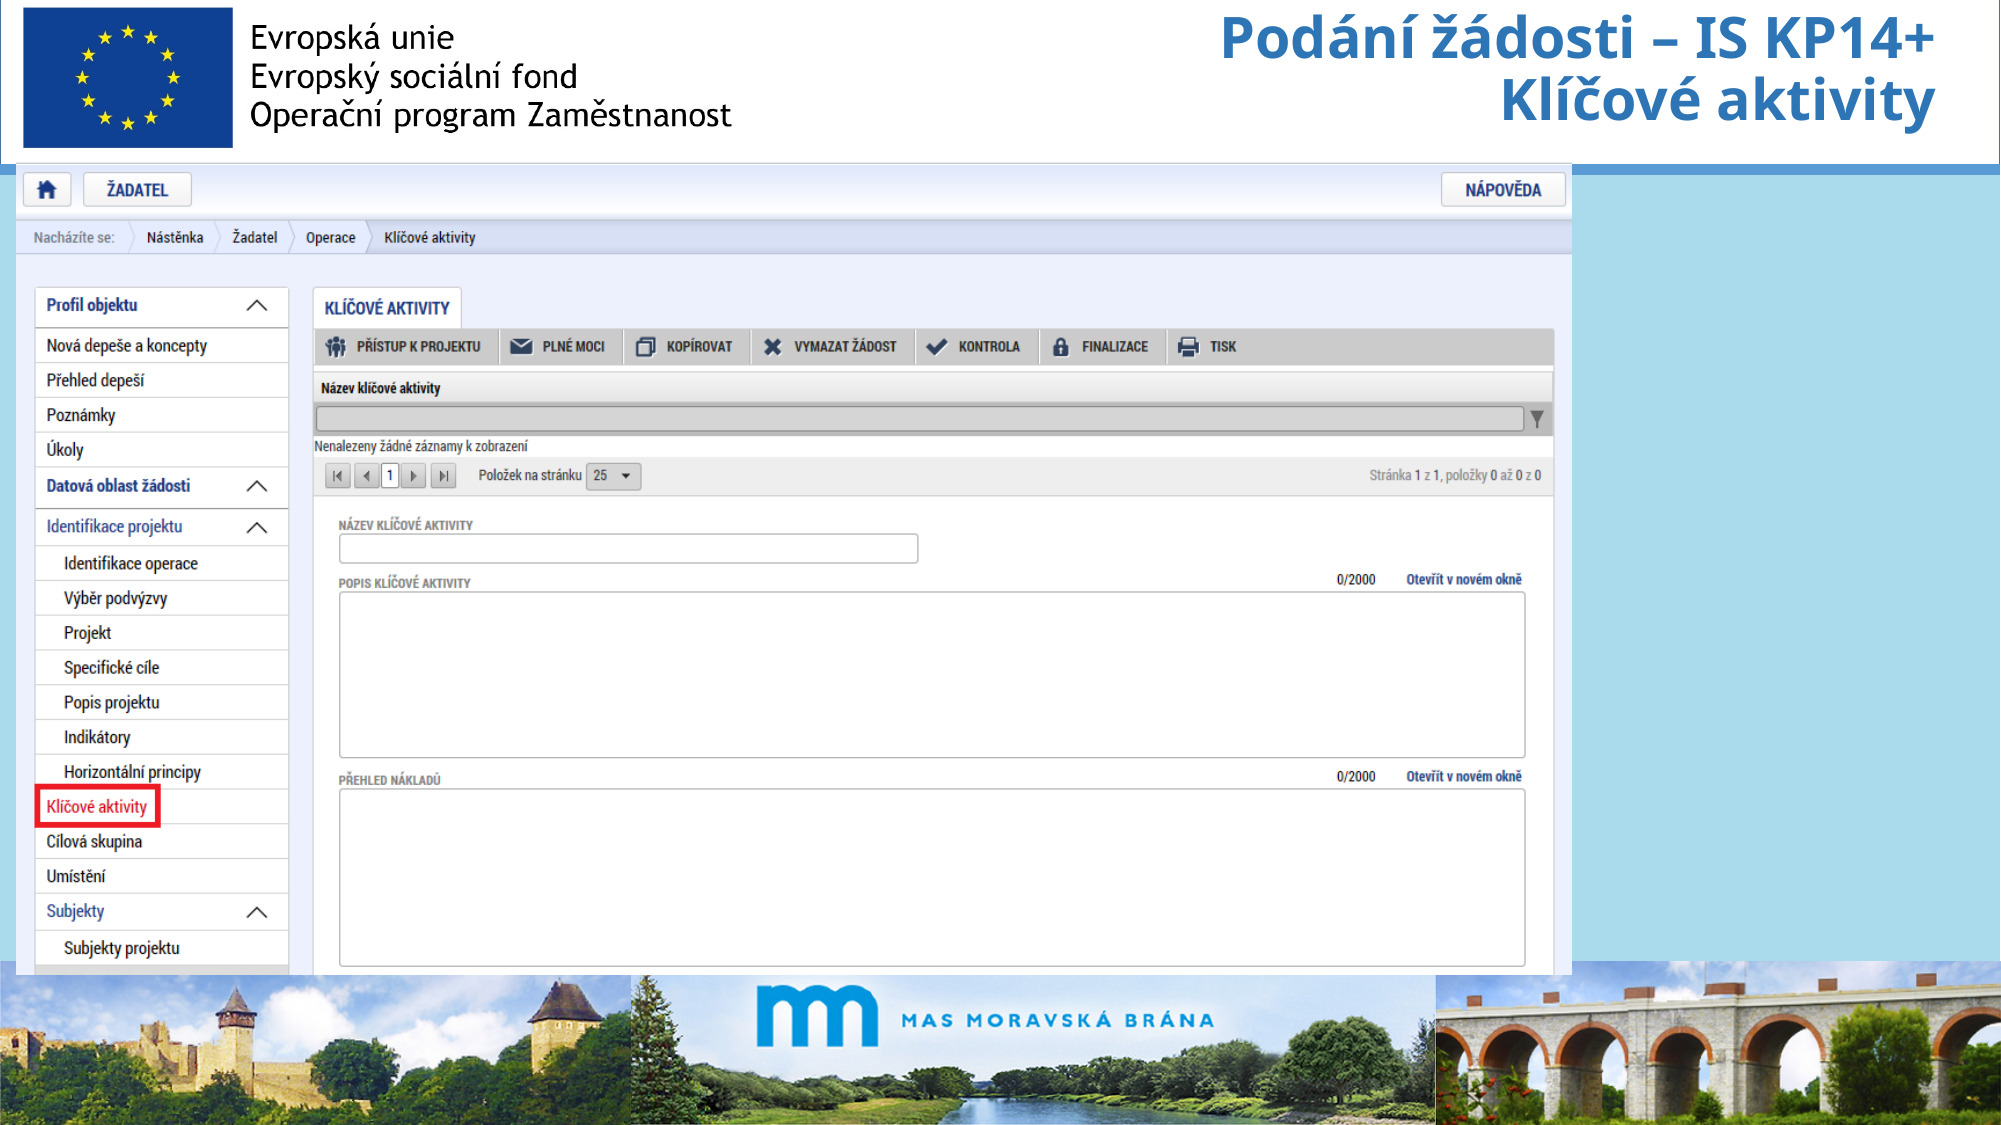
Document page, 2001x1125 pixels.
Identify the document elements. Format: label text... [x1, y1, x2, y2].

picture [19, 3, 732, 152]
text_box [0, 961, 2000, 1125]
picture [16, 156, 1572, 975]
text_box [0, 0, 2000, 164]
text_box Podání žádosti – IS KP14+ Klíčové aktivity [808, 1, 1952, 141]
